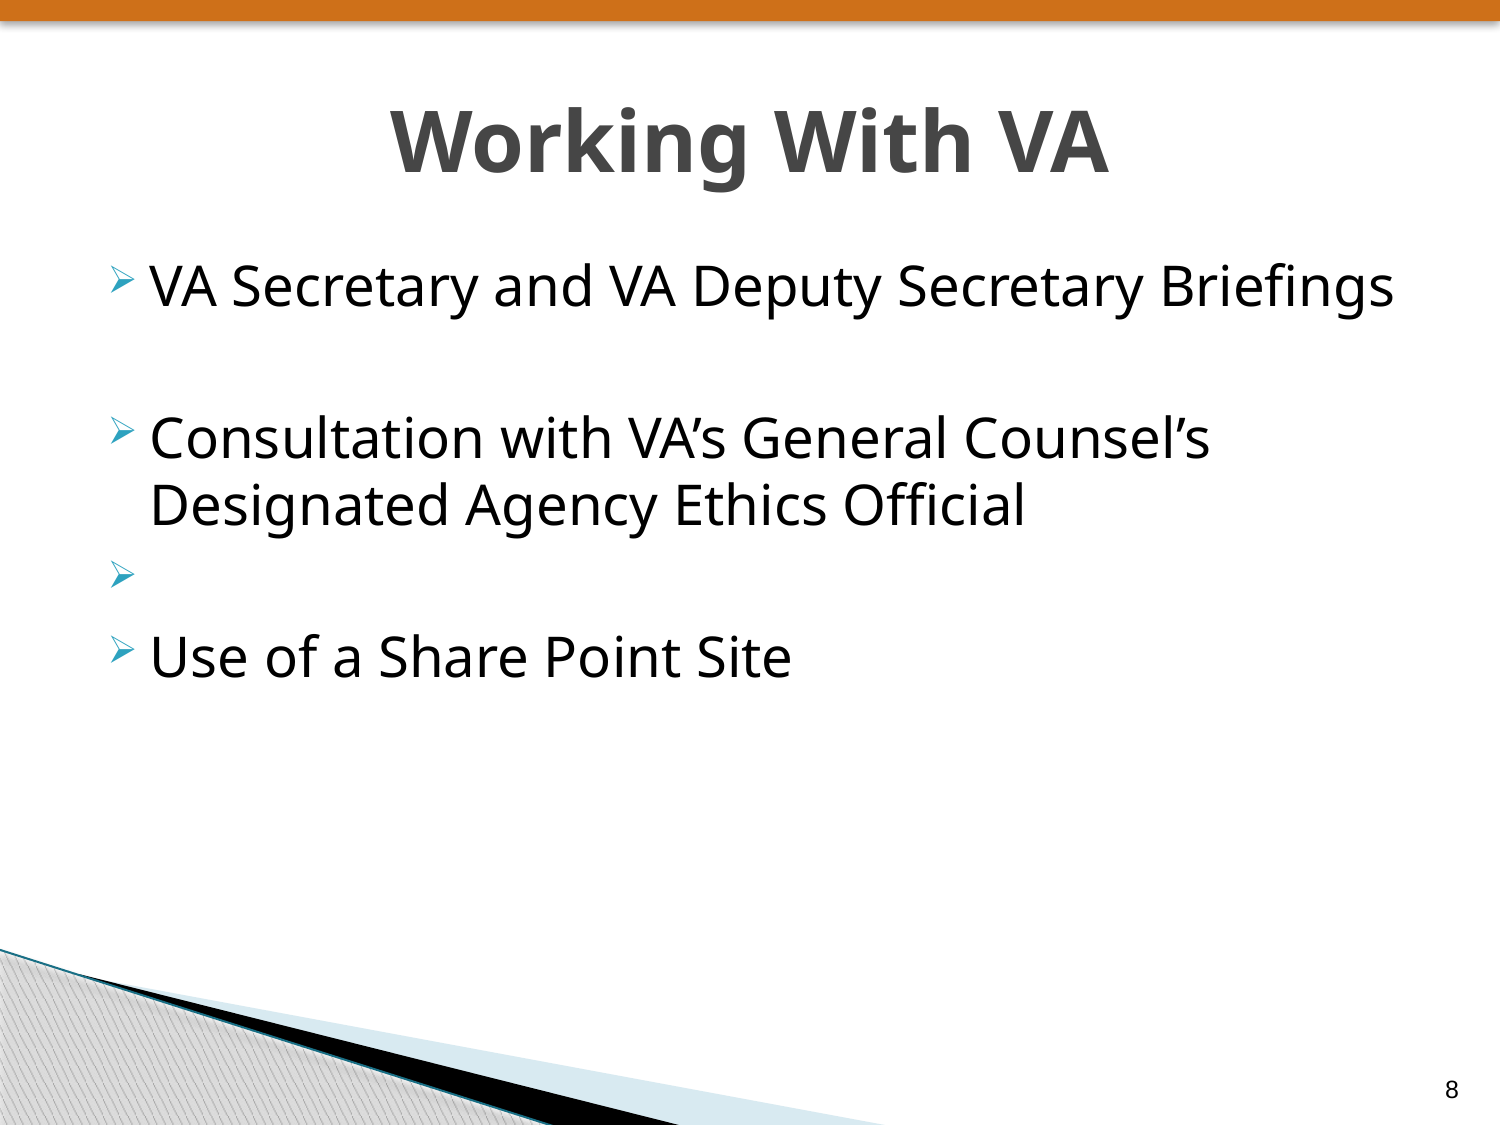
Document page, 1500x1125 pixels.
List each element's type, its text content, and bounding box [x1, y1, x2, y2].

title Working With VA [0, 45, 1500, 233]
slide_number 8 [1388, 1051, 1474, 1112]
list VA Secretary and VA Deputy Secretary Briefings Consultation with VA’s General Counsel’s Designated Agency Ethics Official Use of a Share Point Site [75, 243, 1425, 986]
